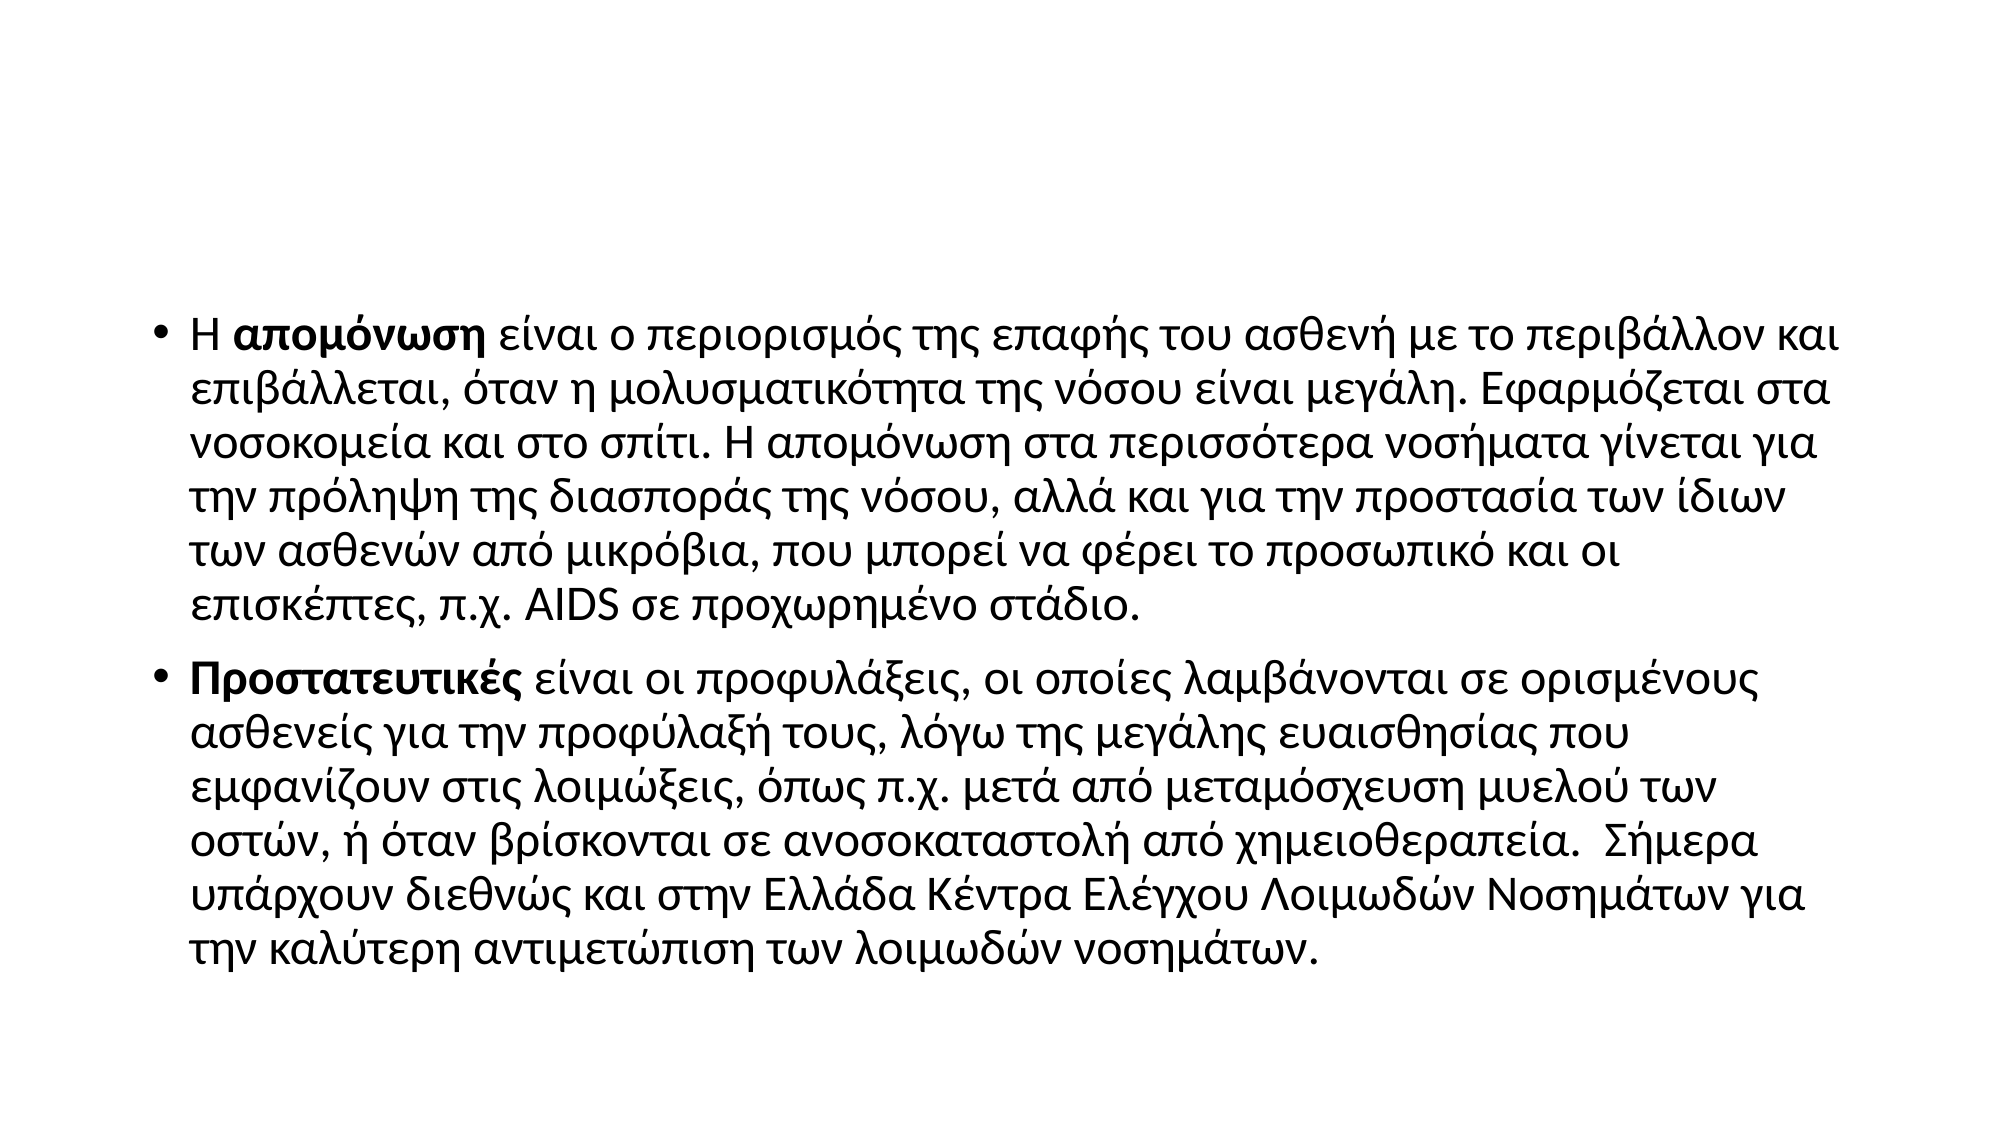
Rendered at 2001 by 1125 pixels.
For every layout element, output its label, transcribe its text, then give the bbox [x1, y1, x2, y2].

list Η απομόνωση είναι ο περιορισμός της επαφής του ασθενή με το περιβάλλον και επιβάλλεται, όταν η μολυσματικότητα της νόσου είναι μεγάλη. Εφαρμόζεται στα νοσοκομεία και στο σπίτι. Η απομόνωση στα περισσότερα νοσήματα γίνεται για την πρόληψη της διασποράς της νόσου, αλλά και για την προστασία των ίδιων των ασθενών από μικρόβια, που μπορεί να φέρει το προσωπικό και οι επισκέπτες, π.χ. AIDS σε προχωρημένο στάδιο. Προστατευτικές είναι οι προφυλάξεις, οι οποίες λαμβάνονται σε ορισμένους ασθενείς για την προφύλαξή τους, λόγω της μεγάλης ευαισθησίας που εμφανίζουν στις λοιμώξεις, όπως π.χ. μετά από μεταμόσχευση μυελού των οστών, ή όταν βρίσκονται σε ανοσοκαταστολή από χημειοθεραπεία. Σήμερα υπάρχουν διεθνώς και στην Ελλάδα Κέντρα Ελέγχου Λοιμωδών Νοσημάτων για την καλύτερη αντιμετώπιση των λοιμωδών νοσημάτων. [137, 299, 1863, 1014]
